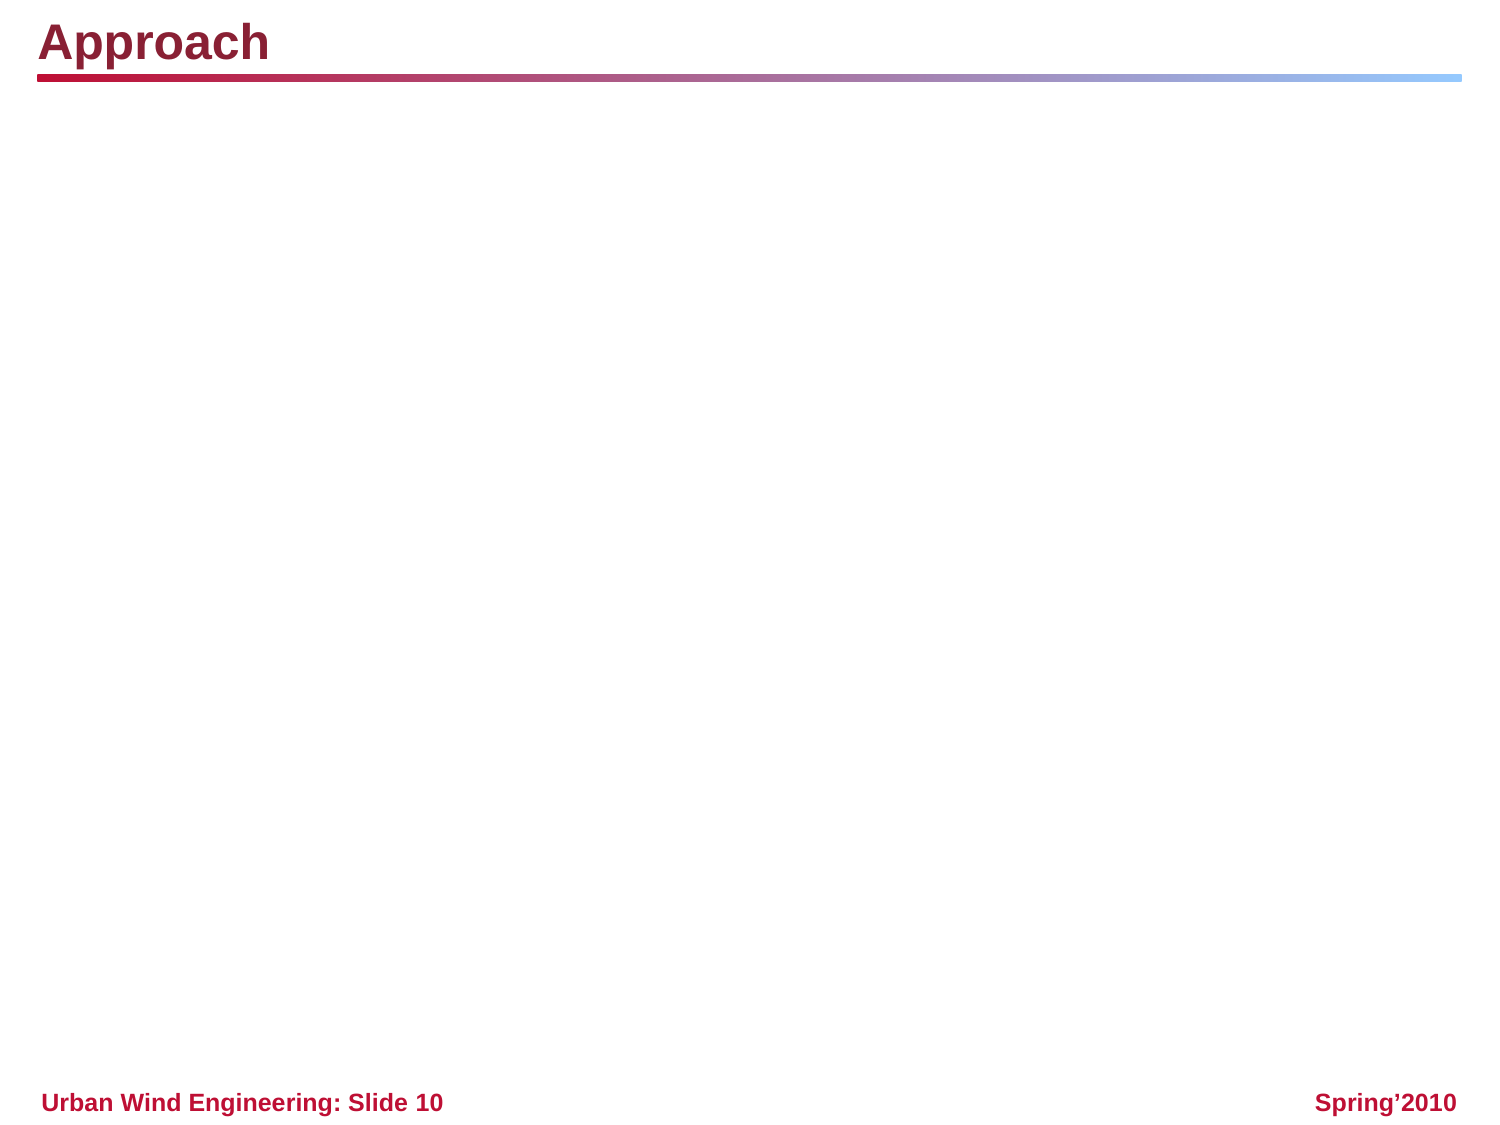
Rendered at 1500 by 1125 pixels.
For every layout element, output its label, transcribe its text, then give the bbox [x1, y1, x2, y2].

text_box Approach [37, 9, 1460, 70]
